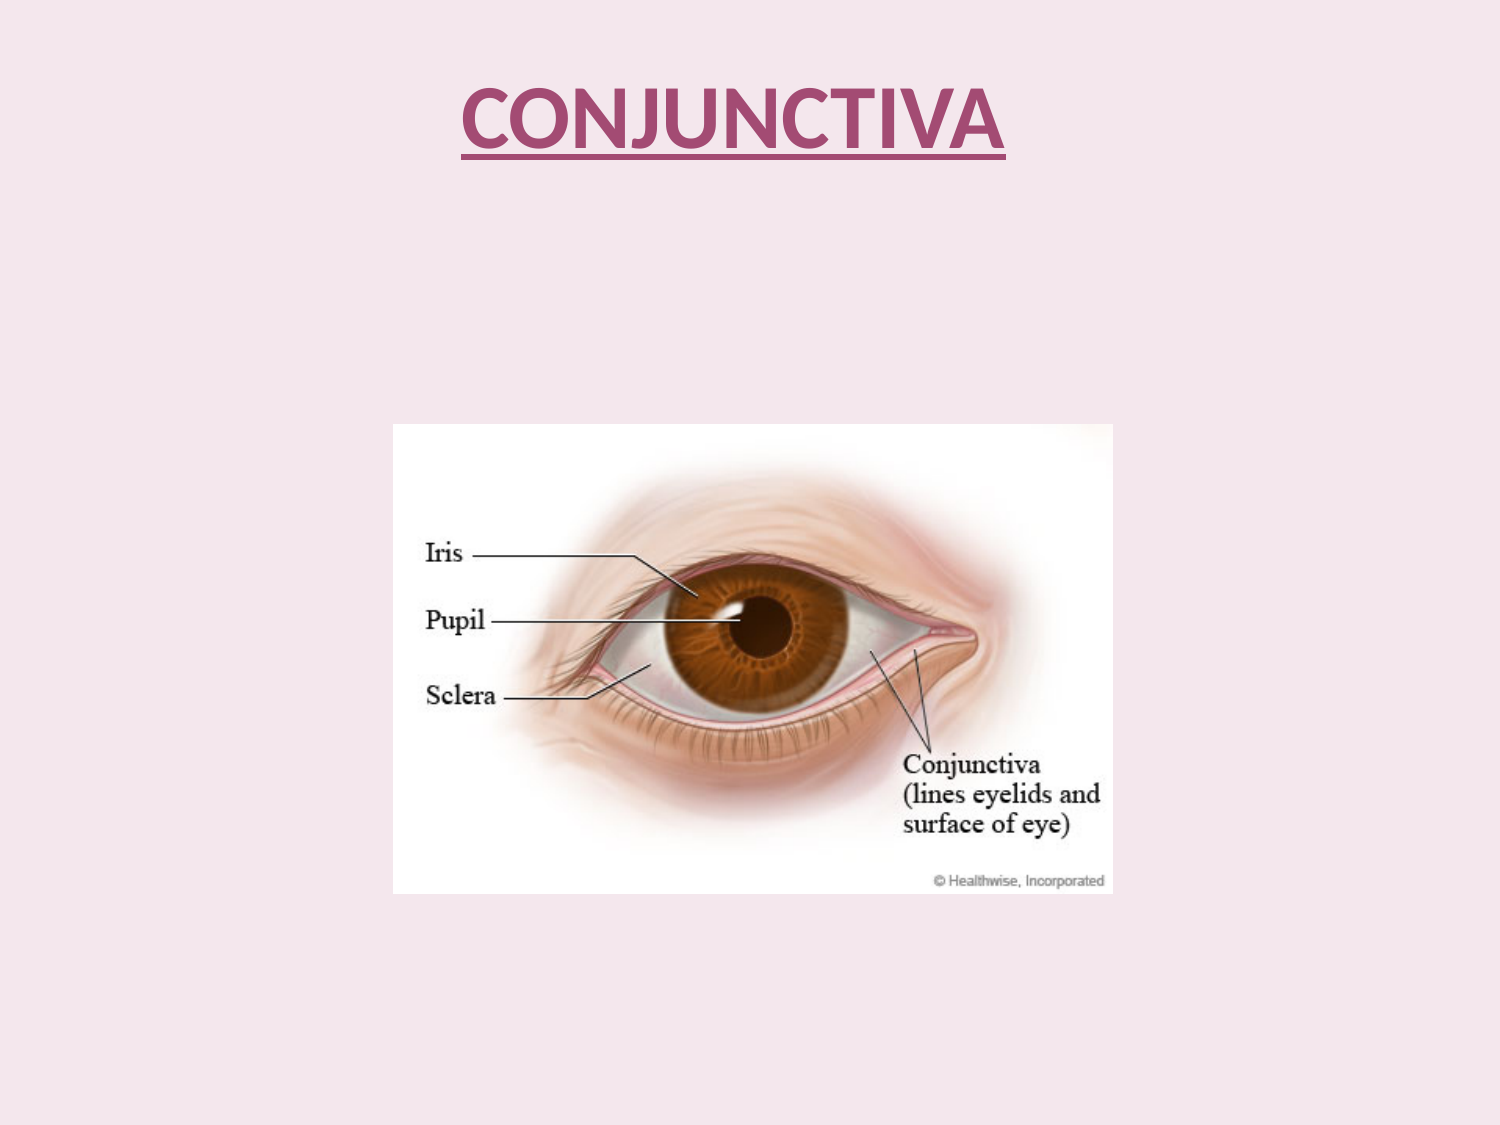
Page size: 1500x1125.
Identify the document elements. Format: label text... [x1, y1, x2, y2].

title CONJUNCTIVA [58, 35, 1409, 188]
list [393, 424, 1113, 894]
